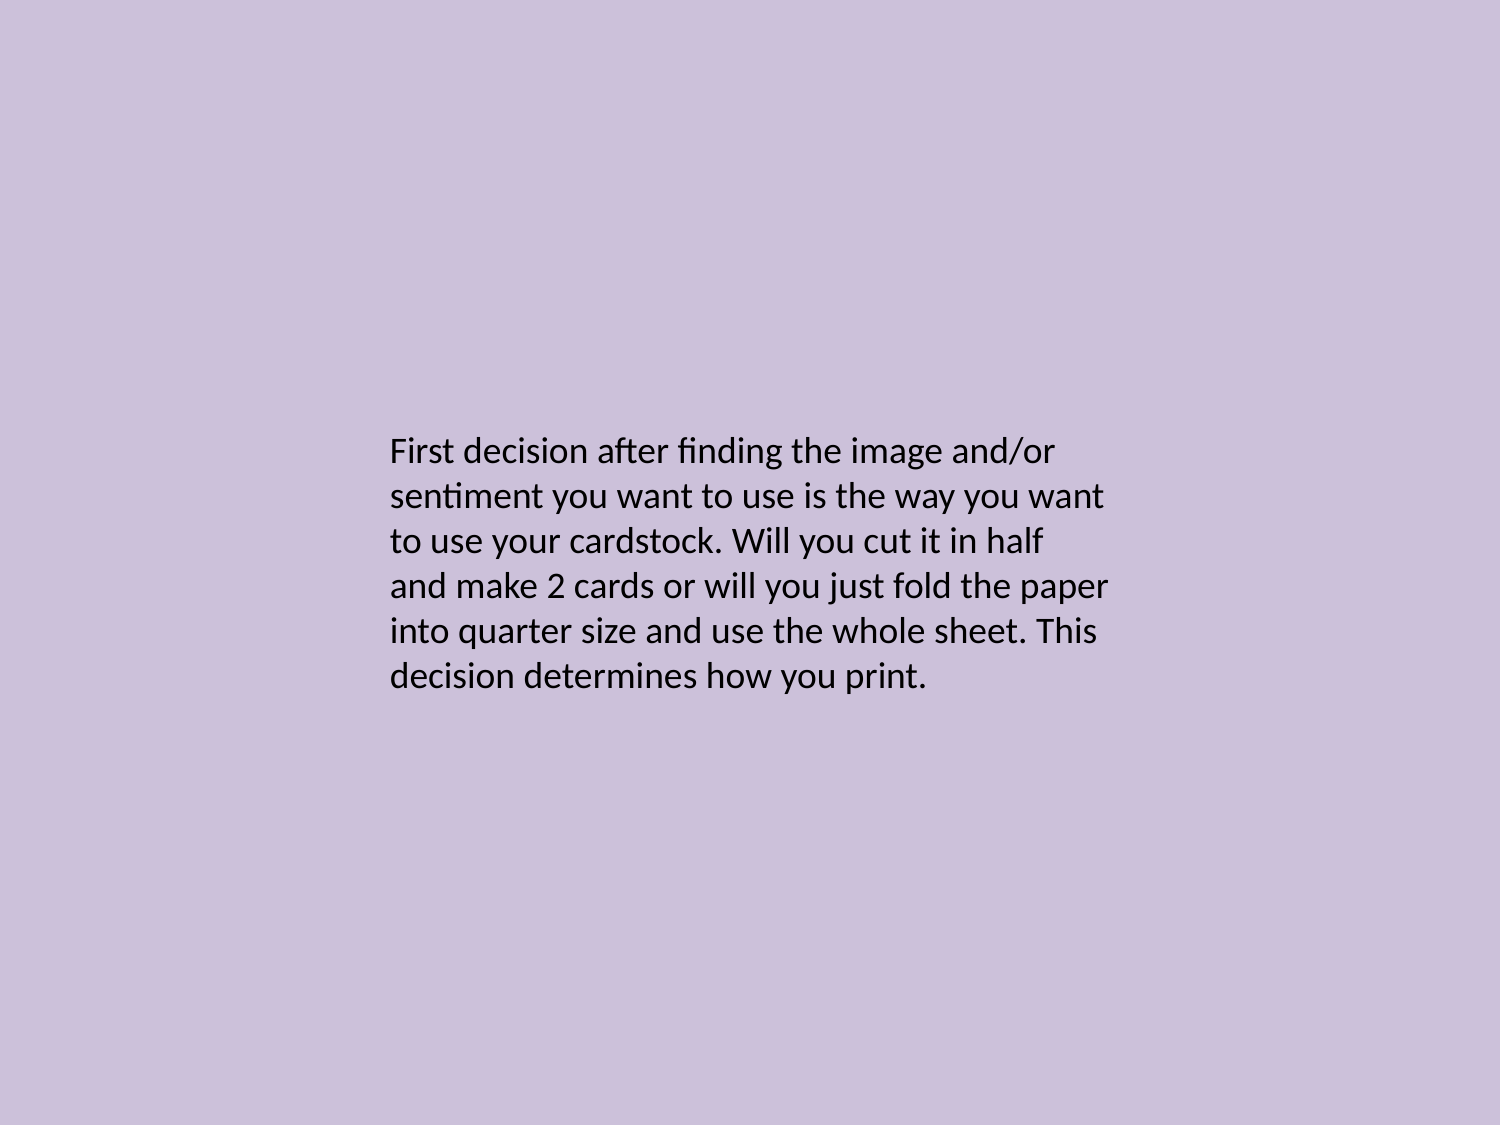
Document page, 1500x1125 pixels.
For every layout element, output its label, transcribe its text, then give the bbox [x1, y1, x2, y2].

text_box First decision after finding the image and/or sentiment you want to use is the way you want to use your cardstock. Will you cut it in half and make 2 cards or will you just fold the paper into quarter size and use the whole sheet. This decision determines how you print. [374, 418, 1125, 704]
